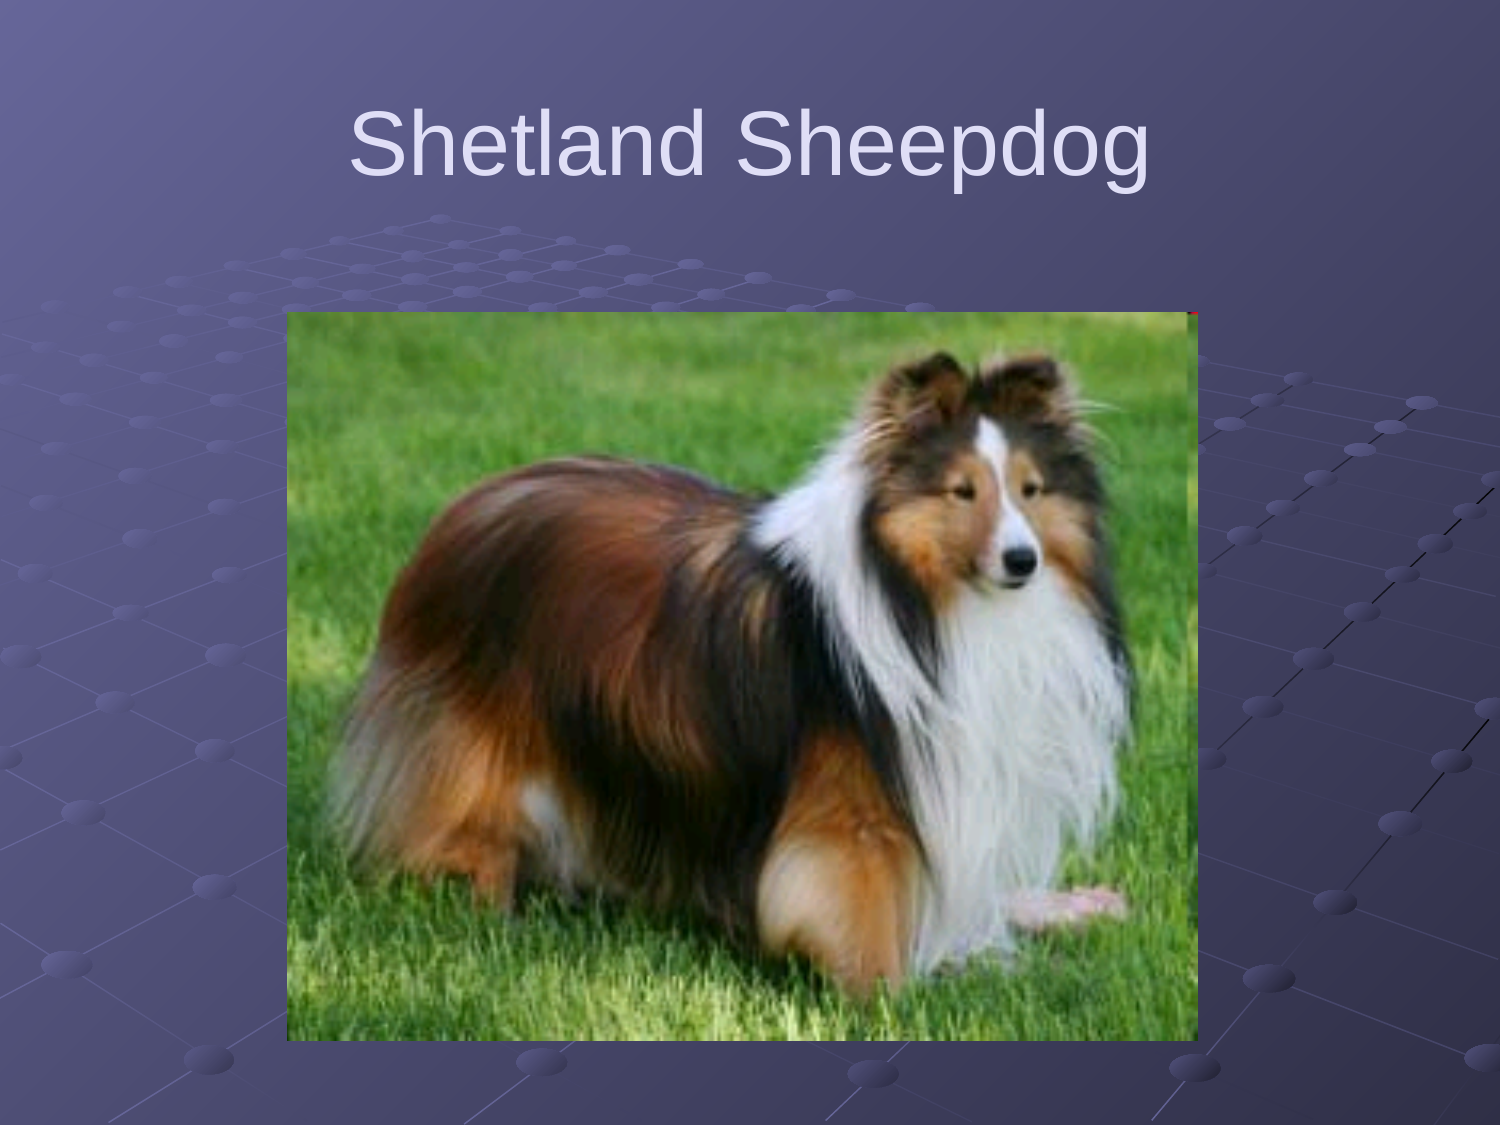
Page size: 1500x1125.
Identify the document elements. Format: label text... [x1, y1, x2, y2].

picture [287, 312, 1198, 1041]
title Shetland Sheepdog [75, 45, 1425, 233]
